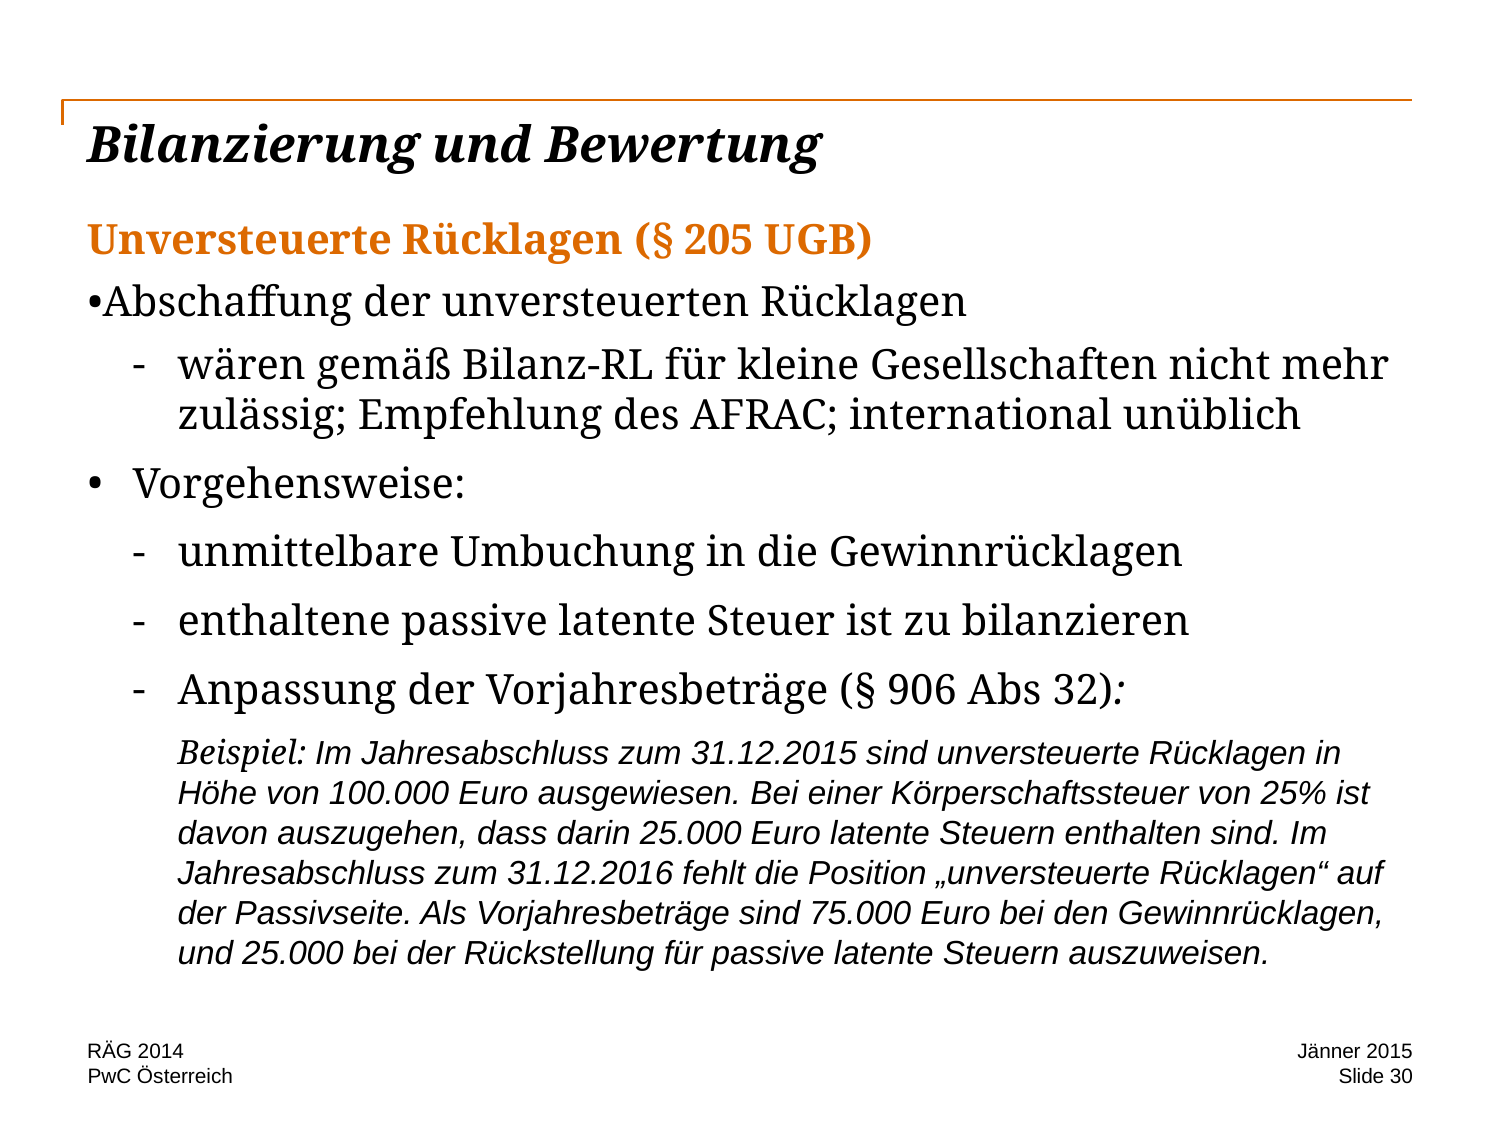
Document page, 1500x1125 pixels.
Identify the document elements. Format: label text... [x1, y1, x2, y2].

footer RÄG 2014 [86, 1037, 950, 1063]
slide_number Slide 30 [1162, 1063, 1413, 1088]
list Unversteuerte Rücklagen (§ 205 UGB) Abschaffung der unversteuerten Rücklagen wären gemäß Bilanz-RL für kleine Gesellschaften nicht mehr zulässig; Empfehlung des AFRAC; international unüblich Vorgehensweise: unmittelbare Umbuchung in die Gewinnrücklagen enthaltene passive latente Steuer ist zu bilanzieren Anpassung der Vorjahresbeträge (§ 906 Abs 32): Beispiel: Im Jahresabschluss zum 31.12.2015 sind unversteuerte Rücklagen in Höhe von 100.000 Euro ausgewiesen. Bei einer Körperschaftssteuer von 25% ist davon auszugehen, dass darin 25.000 Euro latente Steuern enthalten sind. Im Jahresabschluss zum 31.12.2016 fehlt die Position „unversteuerte Rücklagen“ auf der Passivseite. Als Vorjahresbeträge sind 75.000 Euro bei den Gewinnrücklagen, und 25.000 bei der Rückstellung für passive latente Steuern auszuweisen. [87, 212, 1413, 1013]
title Bilanzierung und Bewertung [87, 112, 1413, 212]
slide_number Jänner 2015 [1162, 1037, 1413, 1063]
